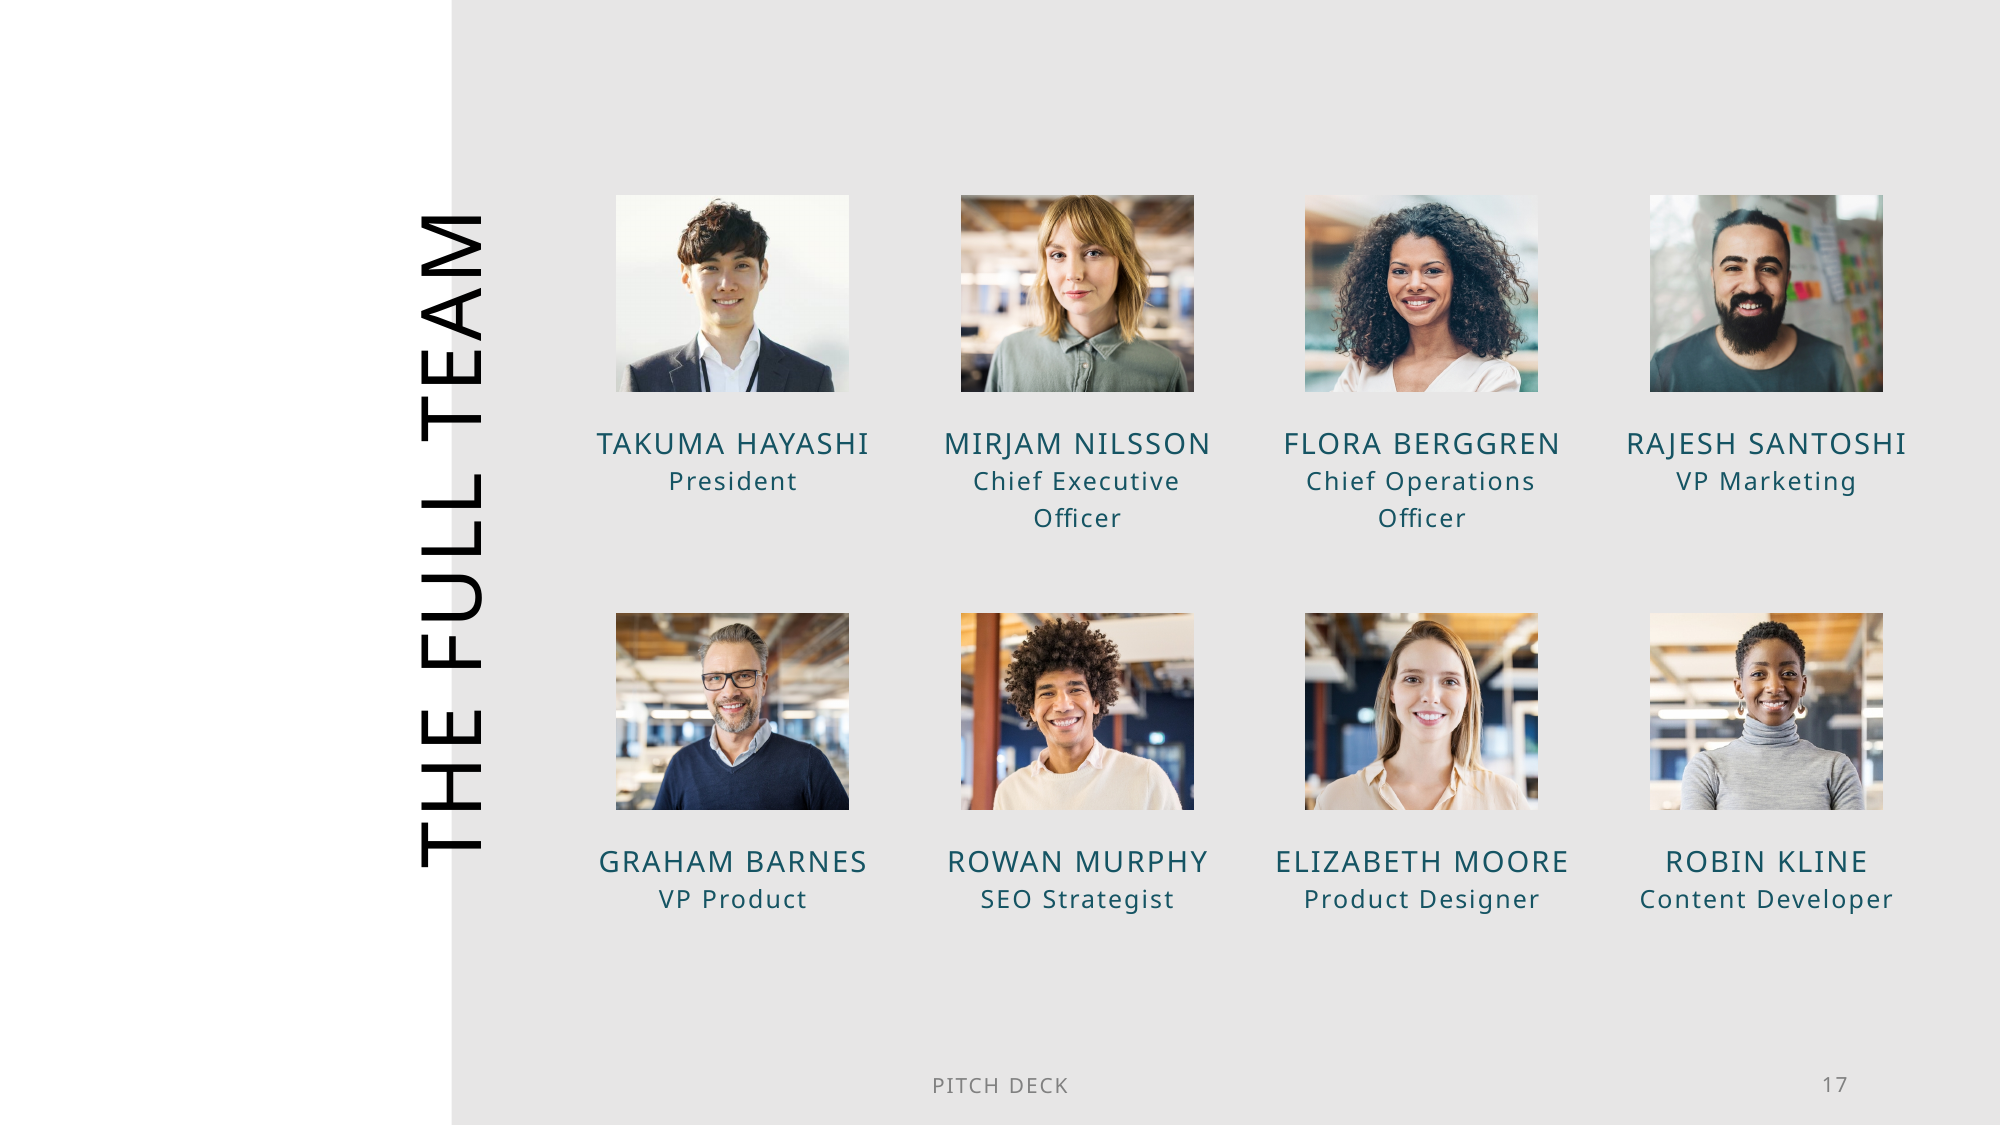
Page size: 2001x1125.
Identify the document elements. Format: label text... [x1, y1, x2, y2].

list Flora Berggren​​ [1259, 400, 1585, 450]
slide_number 17 [1412, 1068, 1863, 1103]
list VP Marketing​ [1603, 450, 1929, 552]
picture [1650, 613, 1883, 810]
list Content Developer​ [1603, 869, 1929, 965]
list Takuma Hayashi​ [570, 400, 896, 450]
list SEO Strategist​ [914, 869, 1240, 965]
list Chief Operations Officer​ [1259, 450, 1585, 552]
picture [1650, 195, 1883, 392]
list Mirjam Nilsson​​ [914, 400, 1240, 450]
list Robin Kline​ [1603, 819, 1929, 869]
list Rajesh Santoshi​​ [1603, 400, 1929, 450]
footer PITCH DECK [662, 1068, 1338, 1103]
picture [961, 195, 1194, 392]
list Graham Barnes​ [570, 819, 896, 869]
picture [961, 613, 1194, 810]
picture [616, 195, 849, 392]
title The full team [368, 136, 546, 942]
list Elizabeth Moore​ [1259, 819, 1585, 869]
list Chief Executive Officer​ [914, 450, 1240, 552]
list Product Designer​ [1259, 869, 1585, 965]
picture [616, 613, 849, 810]
picture [1305, 195, 1538, 392]
list President​ [570, 450, 896, 552]
list Rowan Murphy​ [914, 819, 1240, 869]
picture [1305, 613, 1538, 810]
list VP Product​ [570, 869, 896, 965]
